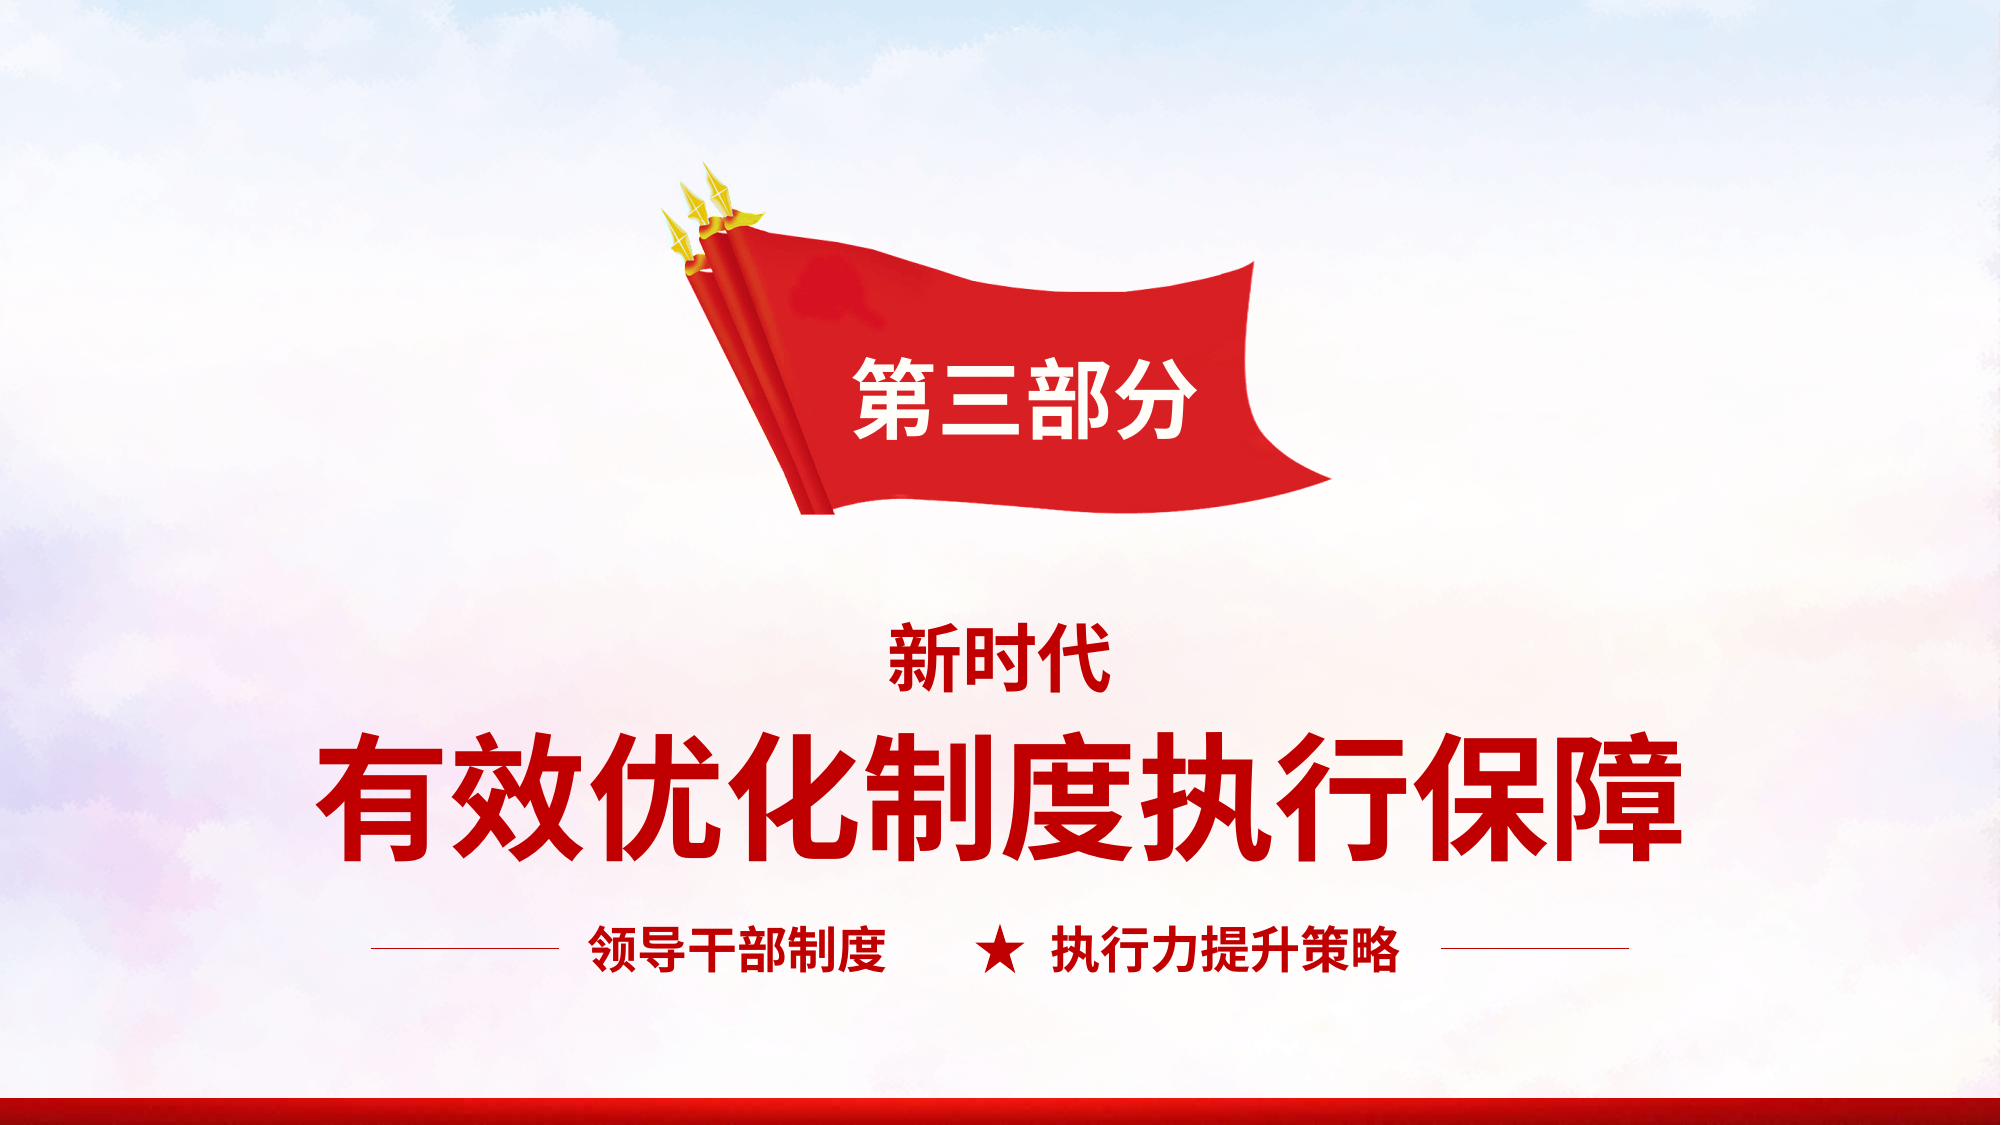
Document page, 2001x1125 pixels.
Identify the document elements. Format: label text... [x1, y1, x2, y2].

picture [0, 0, 2001, 1125]
text_box 新时代 [651, 603, 1348, 709]
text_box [371, 915, 1629, 982]
text_box 有效优化制度执行保障 [297, 704, 1703, 884]
